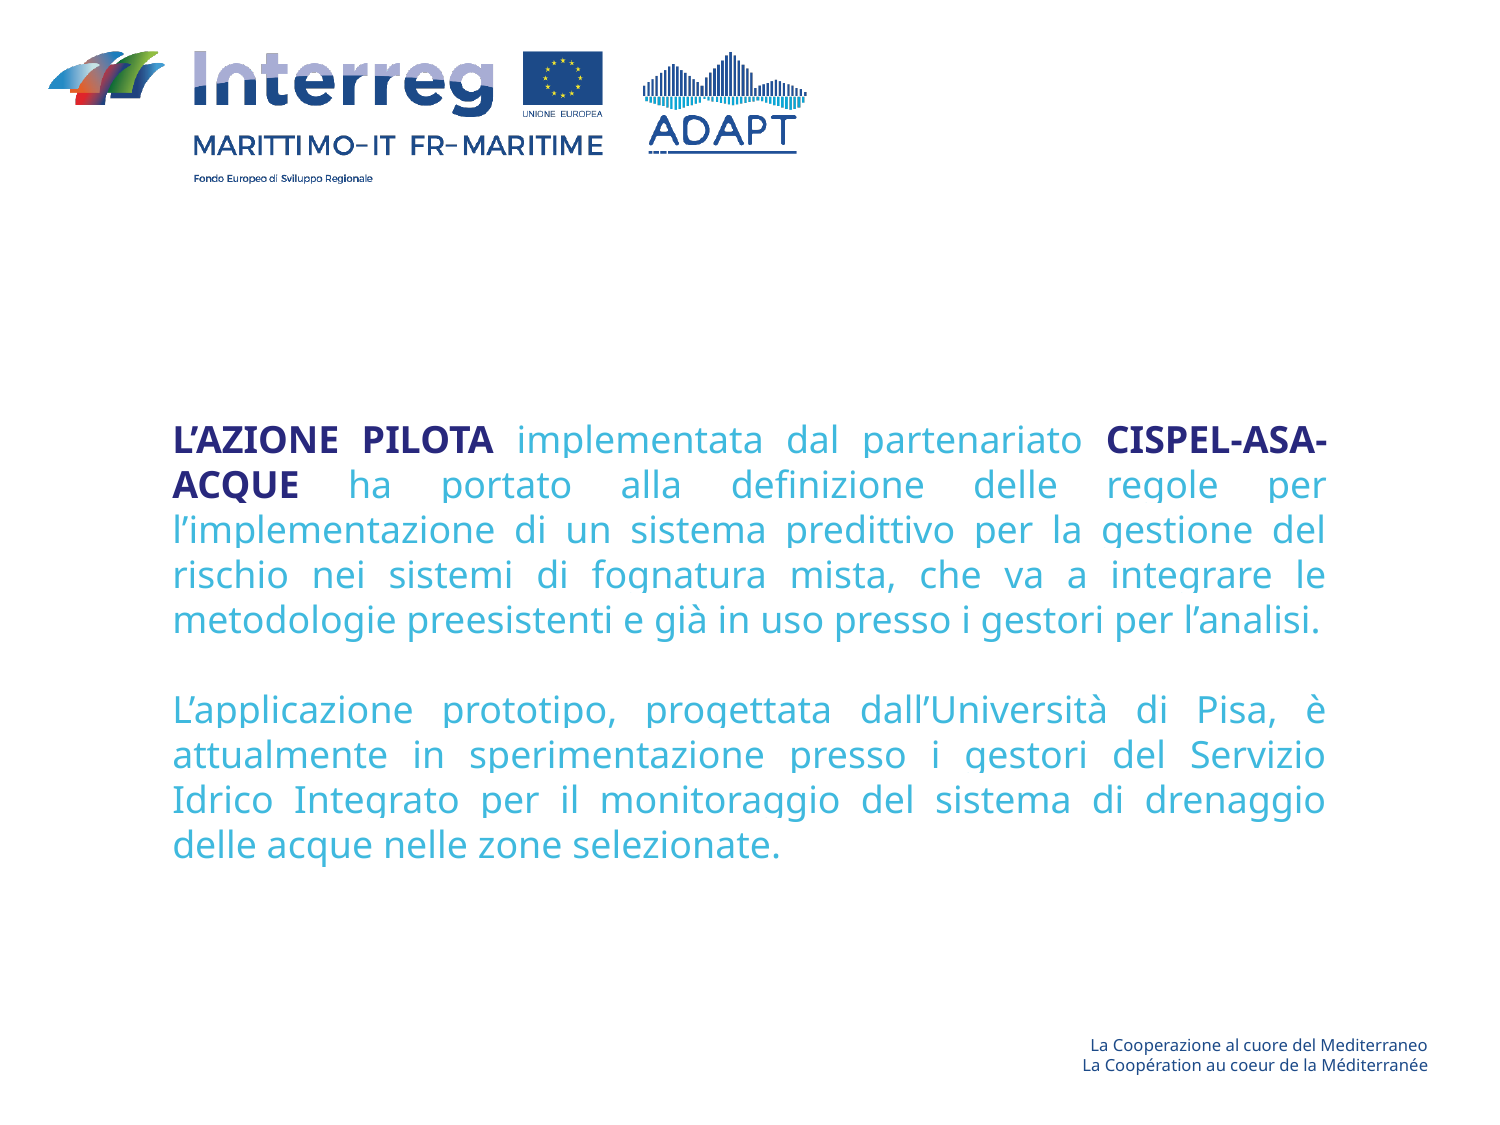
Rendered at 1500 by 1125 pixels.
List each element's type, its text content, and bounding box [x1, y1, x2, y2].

text_box L’AZIONE PILOTA implementata dal partenariato CISPEL-ASA-ACQUE ha portato alla definizione delle regole per l’implementazione di un sistema predittivo per la gestione del rischio nei sistemi di fognatura mista, che va a integrare le metodologie preesistenti e già in uso presso i gestori per l’analisi. L’applicazione prototipo, progettata dall’Università di Pisa, è attualmente in sperimentazione presso i gestori del Servizio Idrico Integrato per il monitoraggio del sistema di drenaggio delle acque nelle zone selezionate. [157, 408, 1343, 904]
picture [632, 23, 813, 190]
picture [41, 23, 610, 190]
